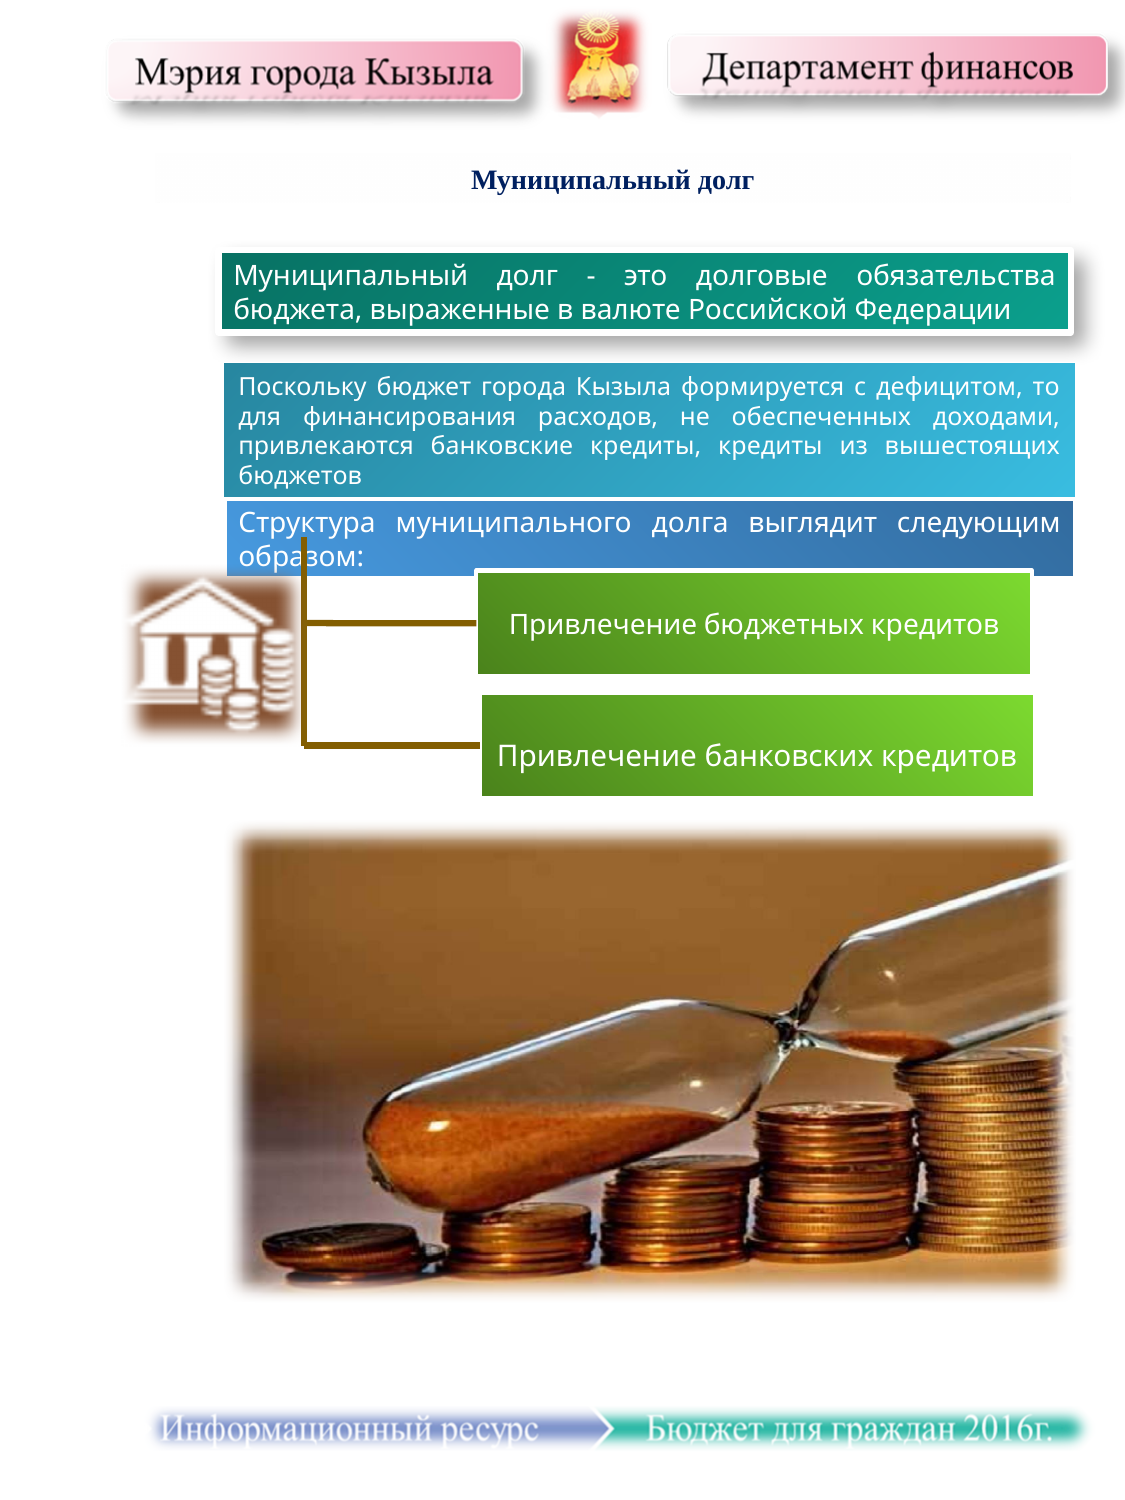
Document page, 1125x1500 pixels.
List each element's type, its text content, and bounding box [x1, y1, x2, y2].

text_box Поскольку бюджет города Кызыла формируется с дефицитом, то для финансирования расходов, не обеспеченных доходами, привлекаются банковские кредиты, кредиты из вышестоящих бюджетов [223, 362, 1076, 498]
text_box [303, 537, 1036, 799]
text_box Структура муниципального долга выглядит следующим образом: [223, 498, 1076, 569]
picture [84, 5, 1125, 152]
picture [120, 563, 310, 748]
picture [223, 819, 1077, 1303]
text_box Муниципальный долг - это долговые обязательства бюджета, выраженные в валюте Российской Федерации [215, 247, 1074, 336]
picture [122, 1392, 1107, 1471]
